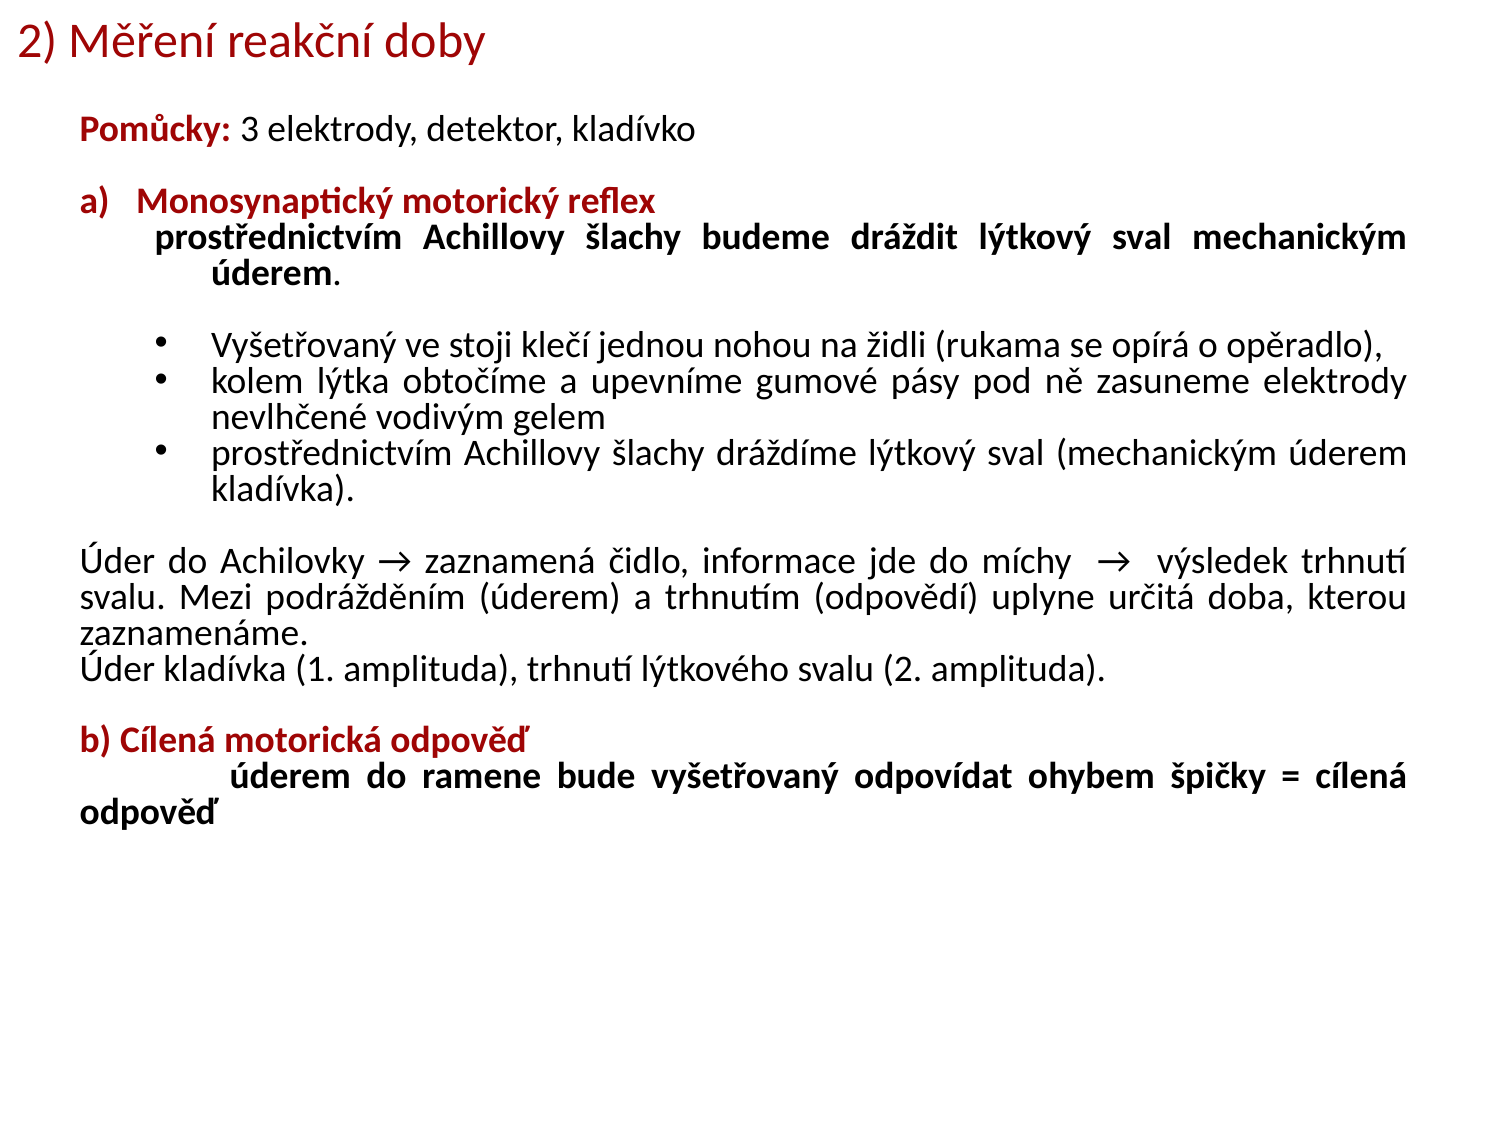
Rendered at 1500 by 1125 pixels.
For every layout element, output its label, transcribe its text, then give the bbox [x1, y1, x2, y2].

text_box Pomůcky: 3 elektrody, detektor, kladívko Monosynaptický motorický reflex prostřednictvím Achillovy šlachy budeme dráždit lýtkový sval mechanickým úderem. Vyšetřovaný ve stoji klečí jednou nohou na židli (rukama se opírá o opěradlo), kolem lýtka obtočíme a upevníme gumové pásy pod ně zasuneme elektrody nevlhčené vodivým gelem prostřednictvím Achillovy šlachy dráždíme lýtkový sval (mechanickým úderem kladívka). Úder do Achilovky → zaznamená čidlo, informace jde do míchy → výsledek trhnutí svalu. Mezi podrážděním (úderem) a trhnutím (odpovědí) uplyne určitá doba, kterou zaznamenáme. Úder kladívka (1. amplituda), trhnutí lýtkového svalu (2. amplituda). b) Cílená motorická odpověď úderem do ramene bude vyšetřovaný odpovídat ohybem špičky = cílená odpověď [64, 105, 1424, 1044]
text_box 2) Měření reakční doby [2, 0, 502, 75]
